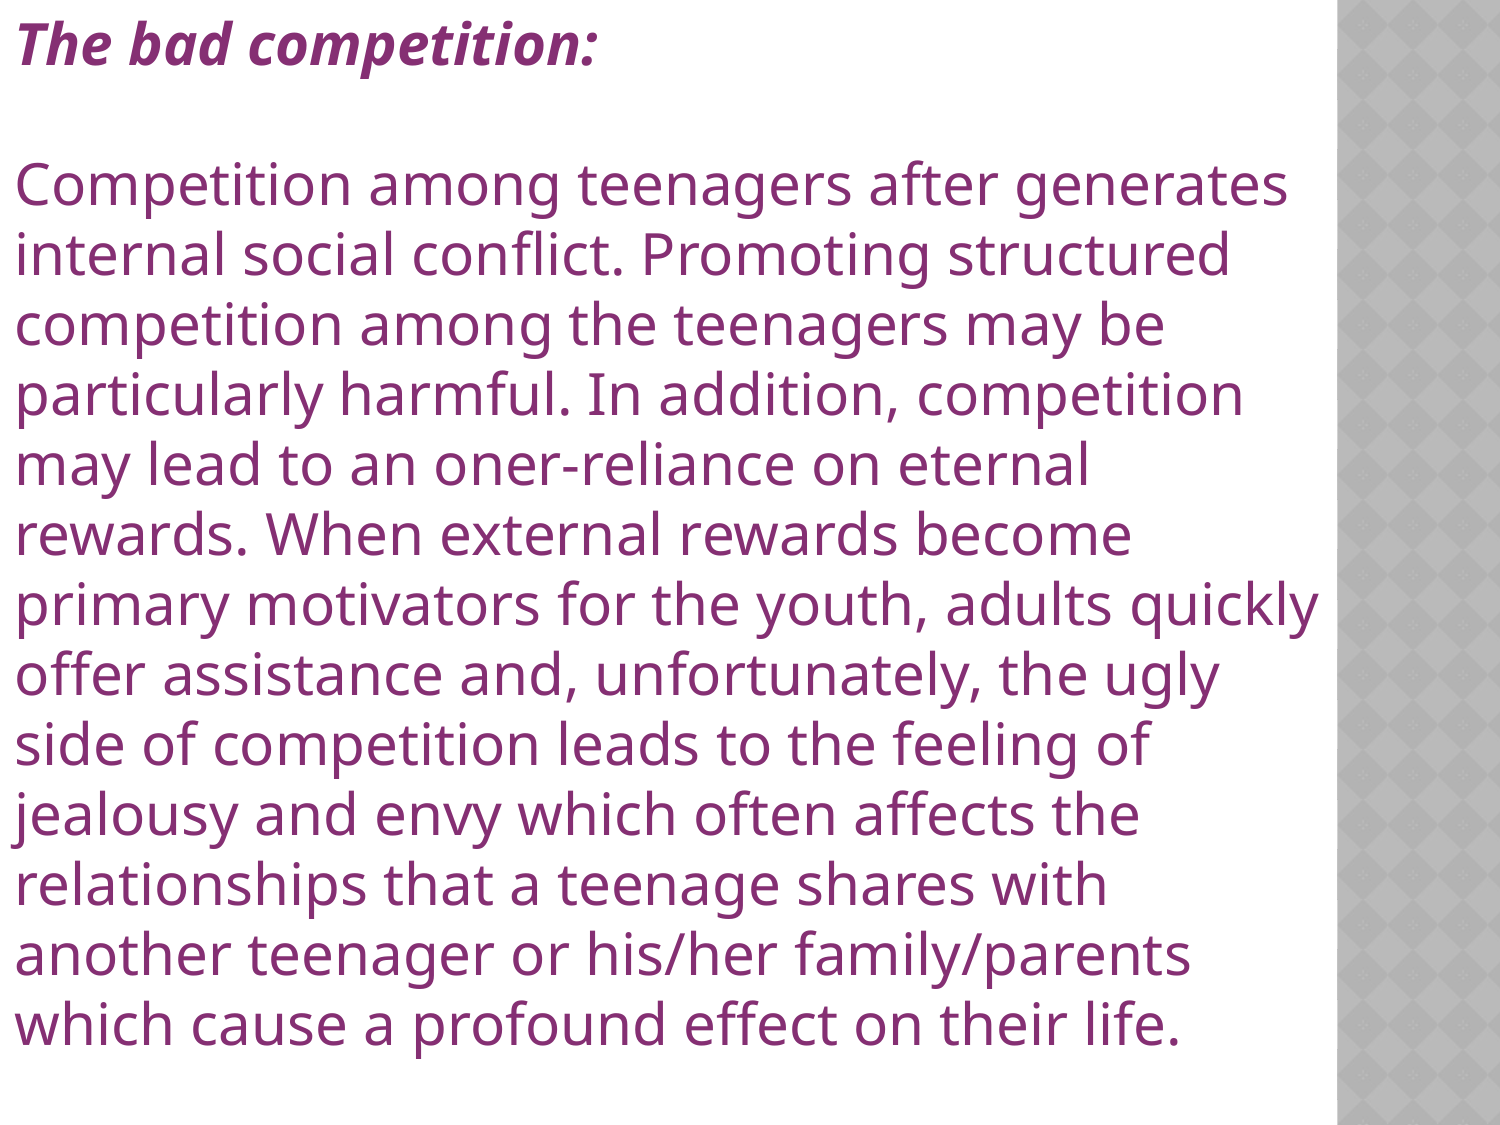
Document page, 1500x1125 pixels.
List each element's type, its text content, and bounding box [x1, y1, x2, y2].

text_box The bad competition: Competition among teenagers after generates internal social conflict. Promoting structured competition among the teenagers may be particularly harmful. In addition, competition may lead to an oner-reliance on eternal rewards. When external rewards become primary motivators for the youth, adults quickly offer assistance and, unfortunately, the ugly side of competition leads to the feeling of jealousy and envy which often affects the relationships that a teenage shares with another teenager or his/her family/parents which cause a profound effect on their life. [0, 0, 1338, 1065]
